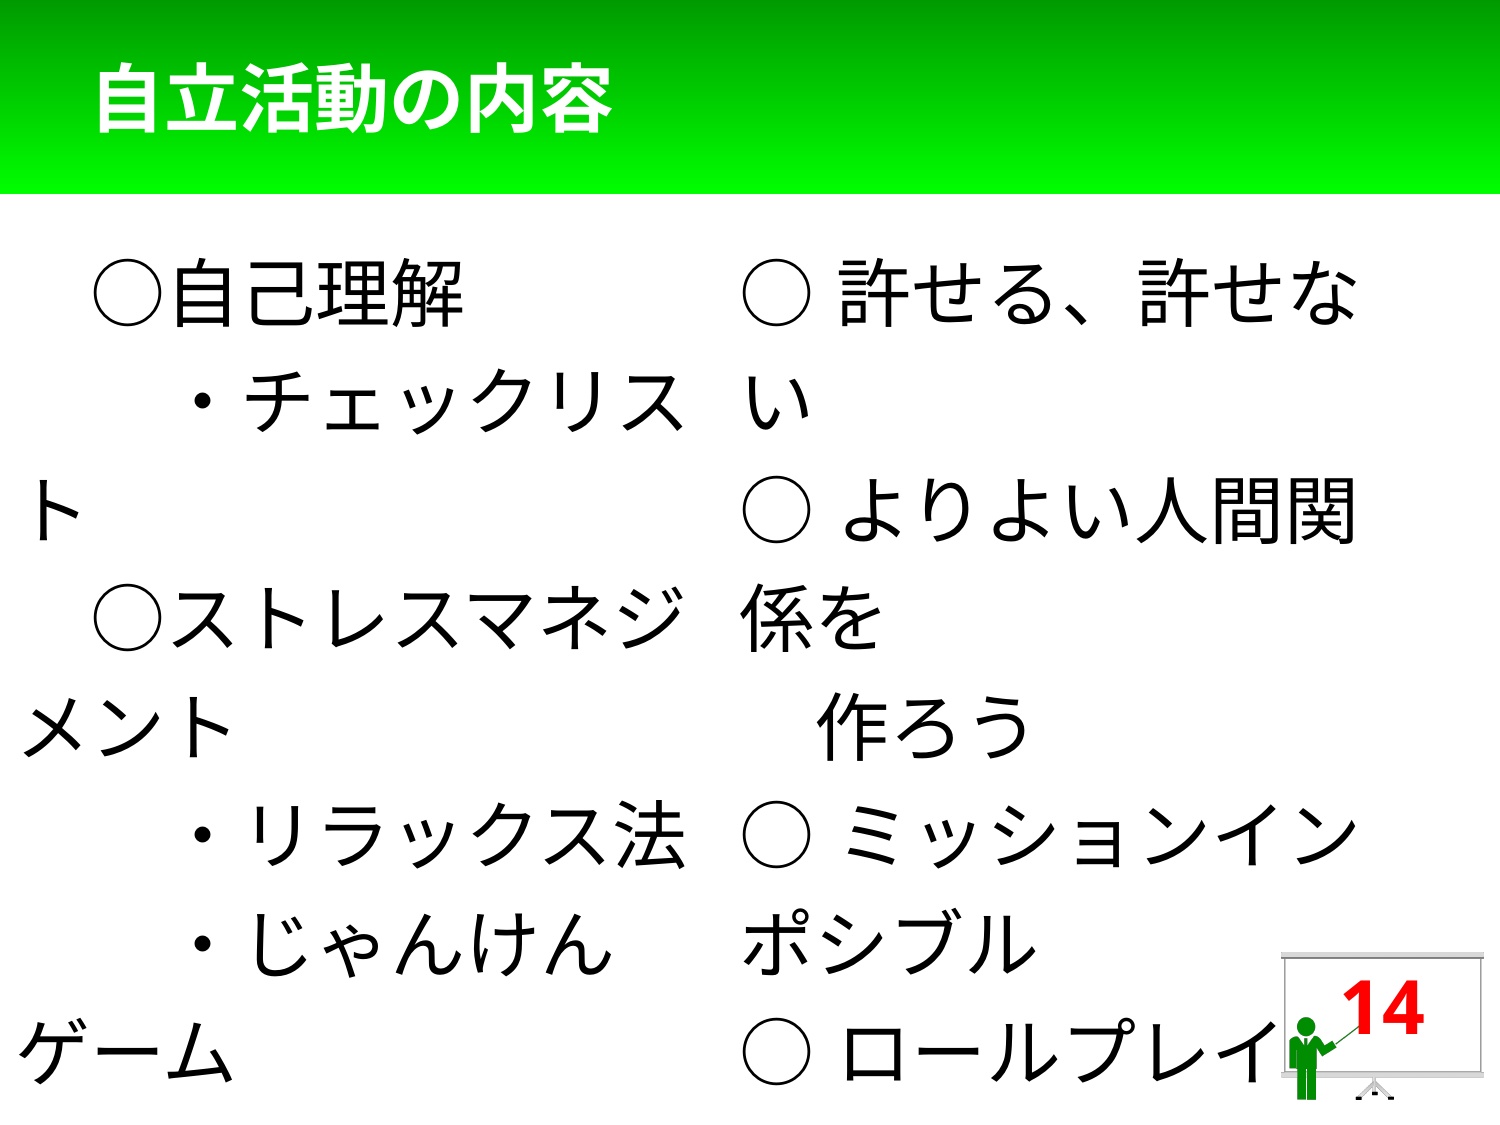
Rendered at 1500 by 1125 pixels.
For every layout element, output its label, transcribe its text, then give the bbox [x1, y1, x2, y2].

table_header ○自己理解 ・チェックリスト ○ストレスマネジメント ・リラックス法 ・じゃんけんゲーム ○コミュニケーション ・トーキングゲーム ・十人十色 ・YES・NOゲーム [0, 227, 724, 1125]
table_header ○許せる、許せない ○よりよい人間関係を 作ろう ○ミッションインポシブル ○ロールプレイ ○アンガーマネジメント などなど [724, 227, 1449, 1125]
picture [1281, 951, 1484, 1101]
text_box 自立活動の内容 [0, 0, 1500, 196]
